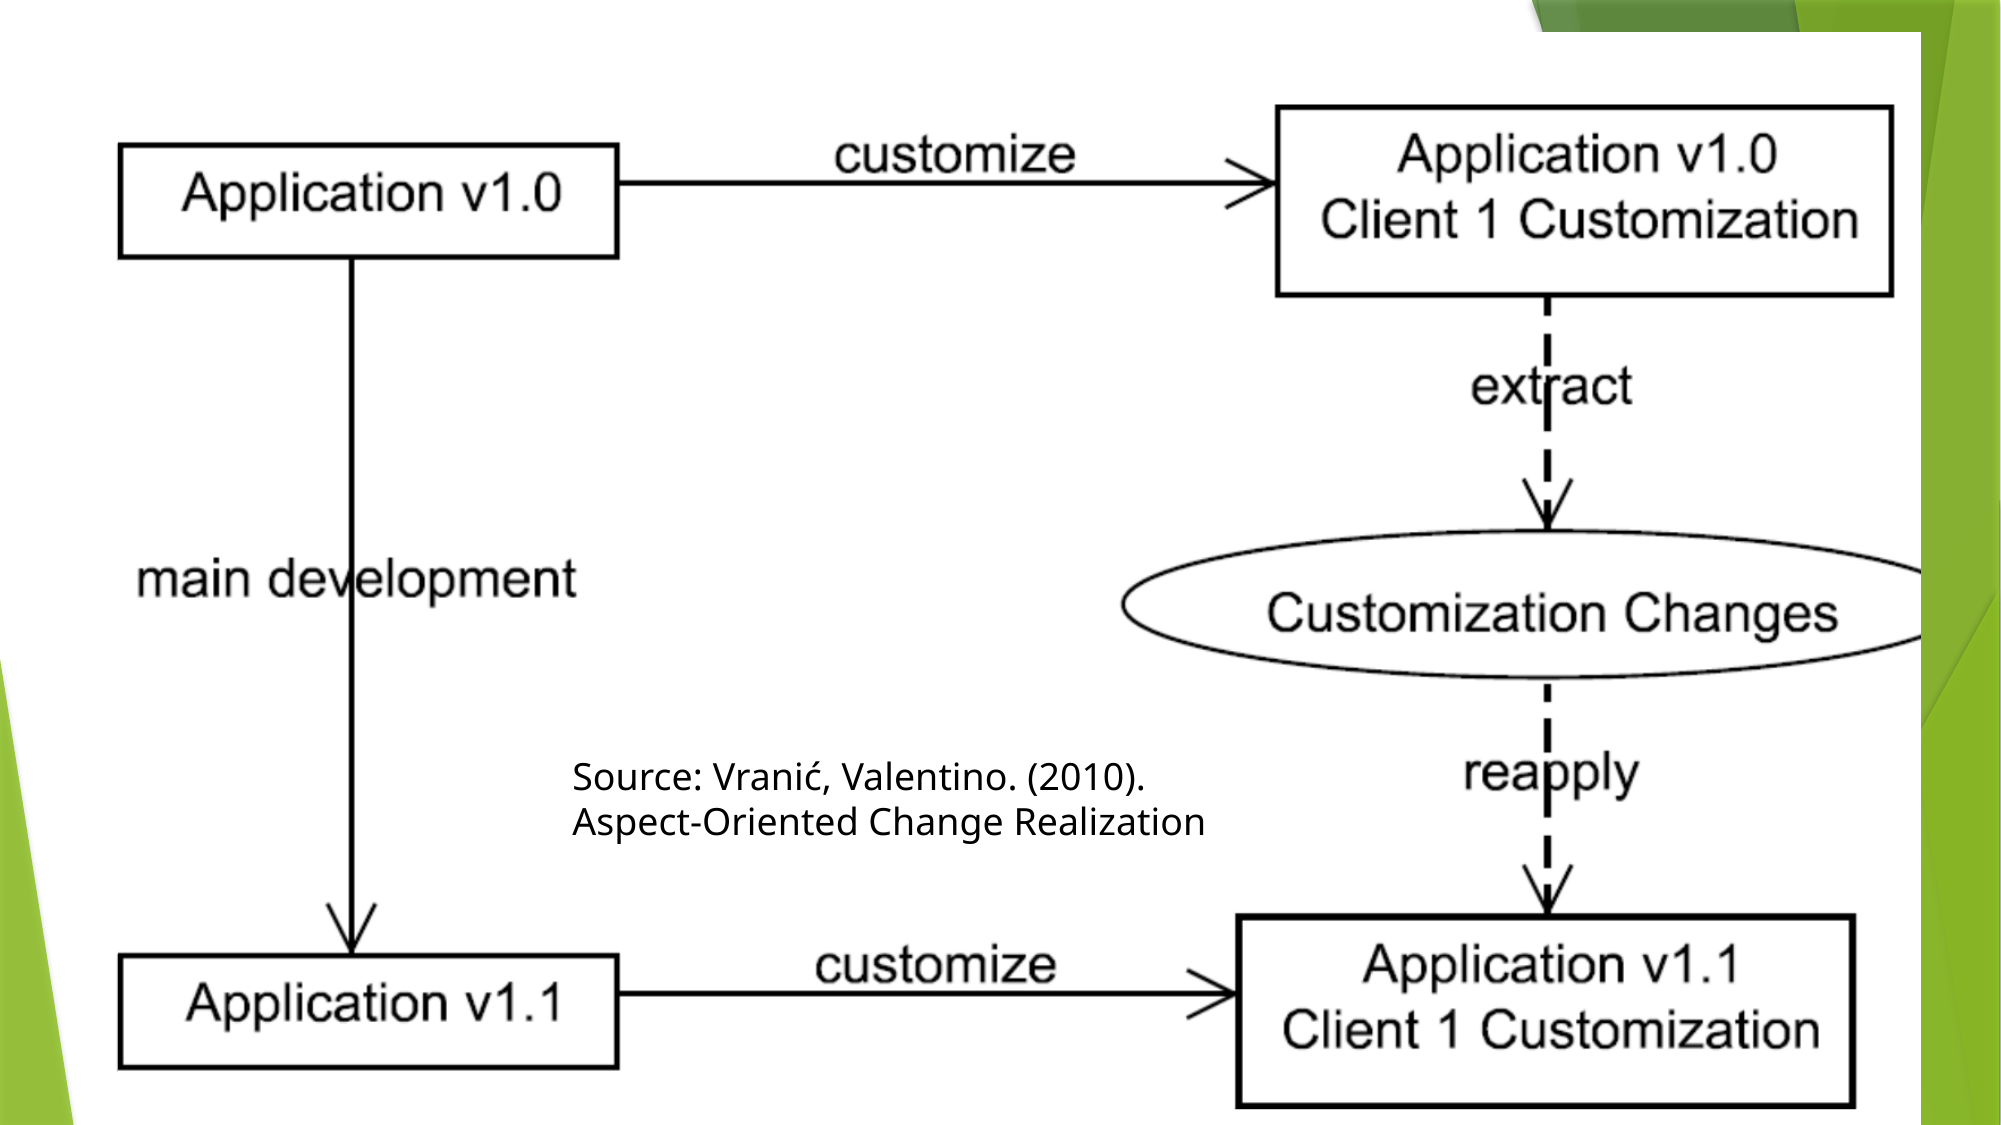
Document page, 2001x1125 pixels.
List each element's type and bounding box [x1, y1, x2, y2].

picture [101, 31, 1921, 1125]
